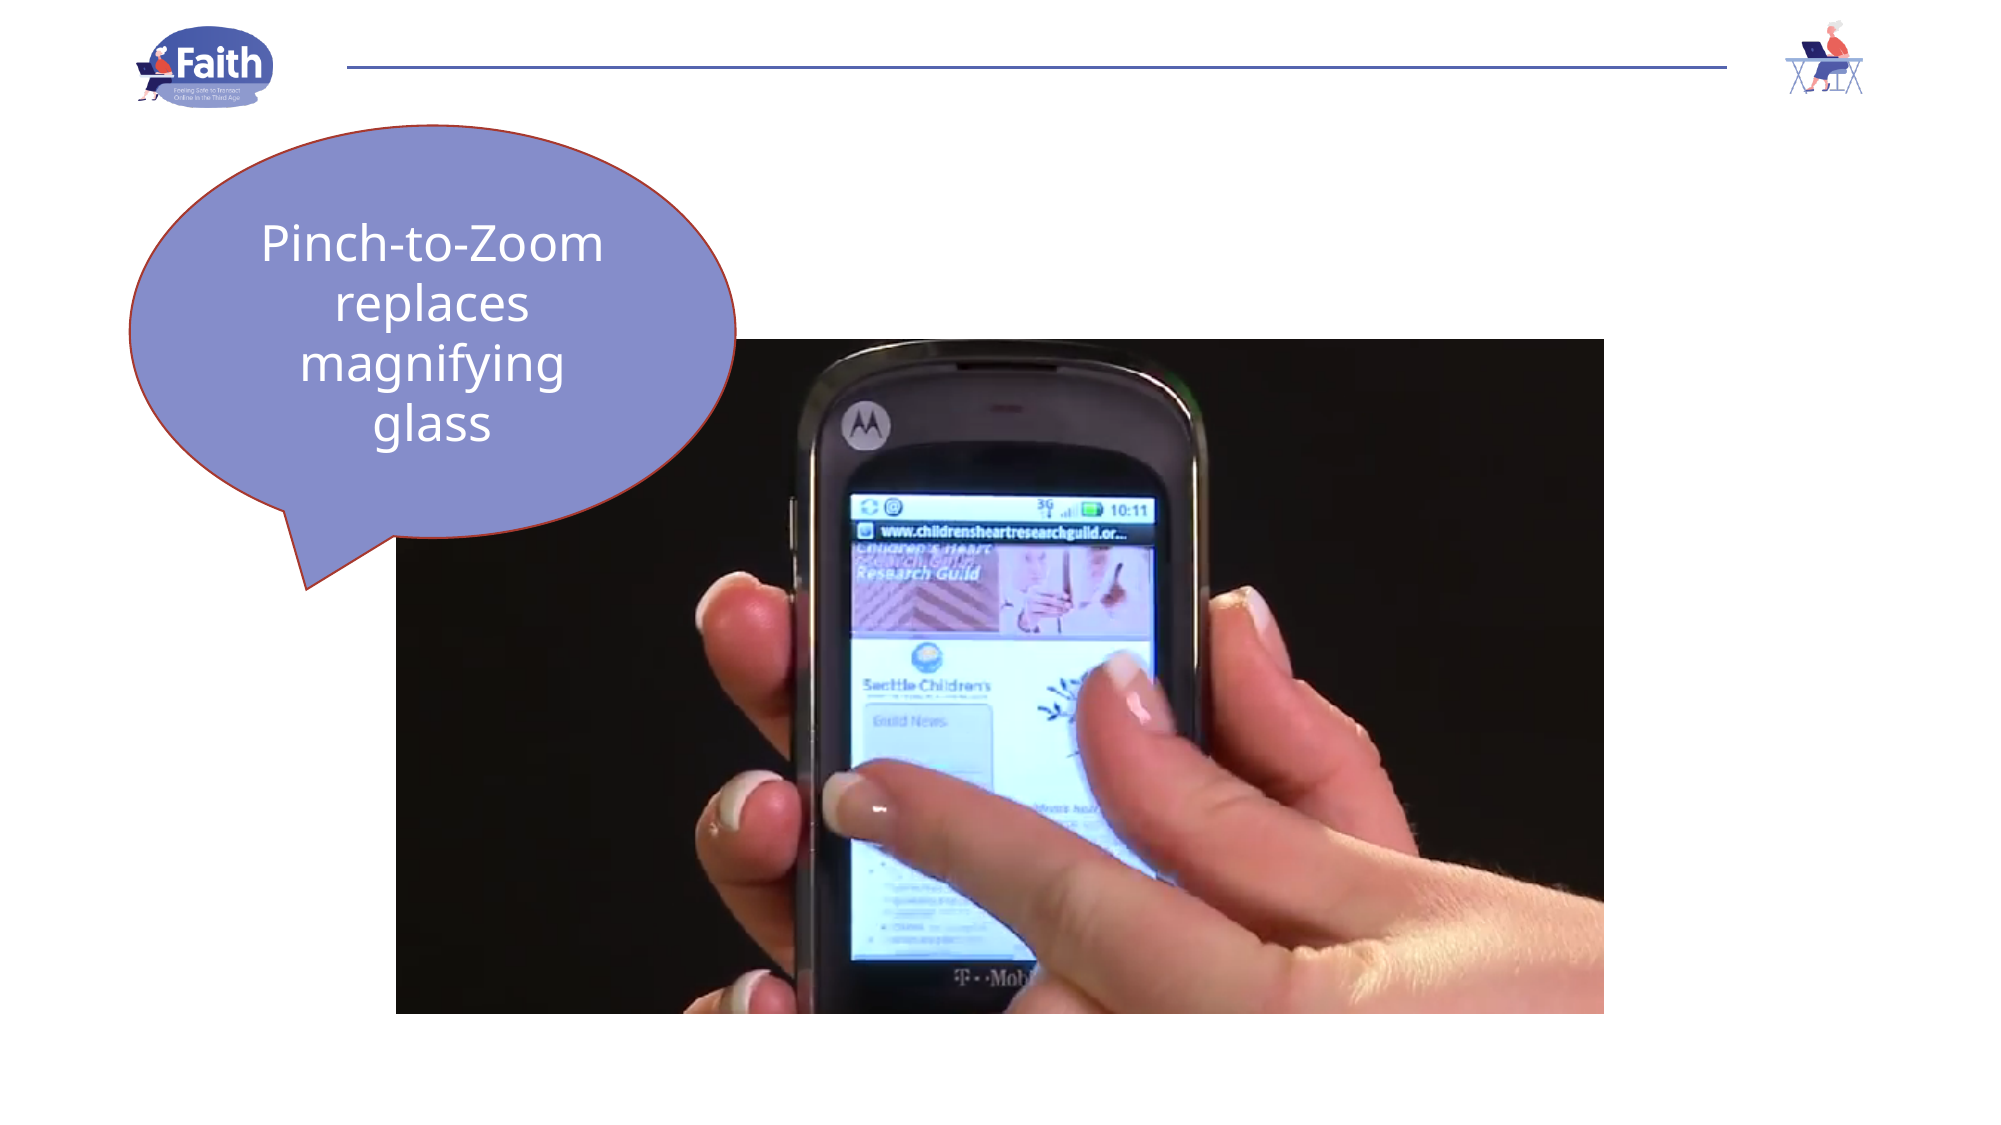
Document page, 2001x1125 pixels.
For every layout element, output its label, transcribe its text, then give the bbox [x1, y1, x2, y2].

picture [136, 26, 273, 108]
text_box Pinch-to-Zoom replaces magnifying glass [128, 124, 737, 592]
picture [1785, 20, 1863, 94]
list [396, 339, 1604, 1014]
